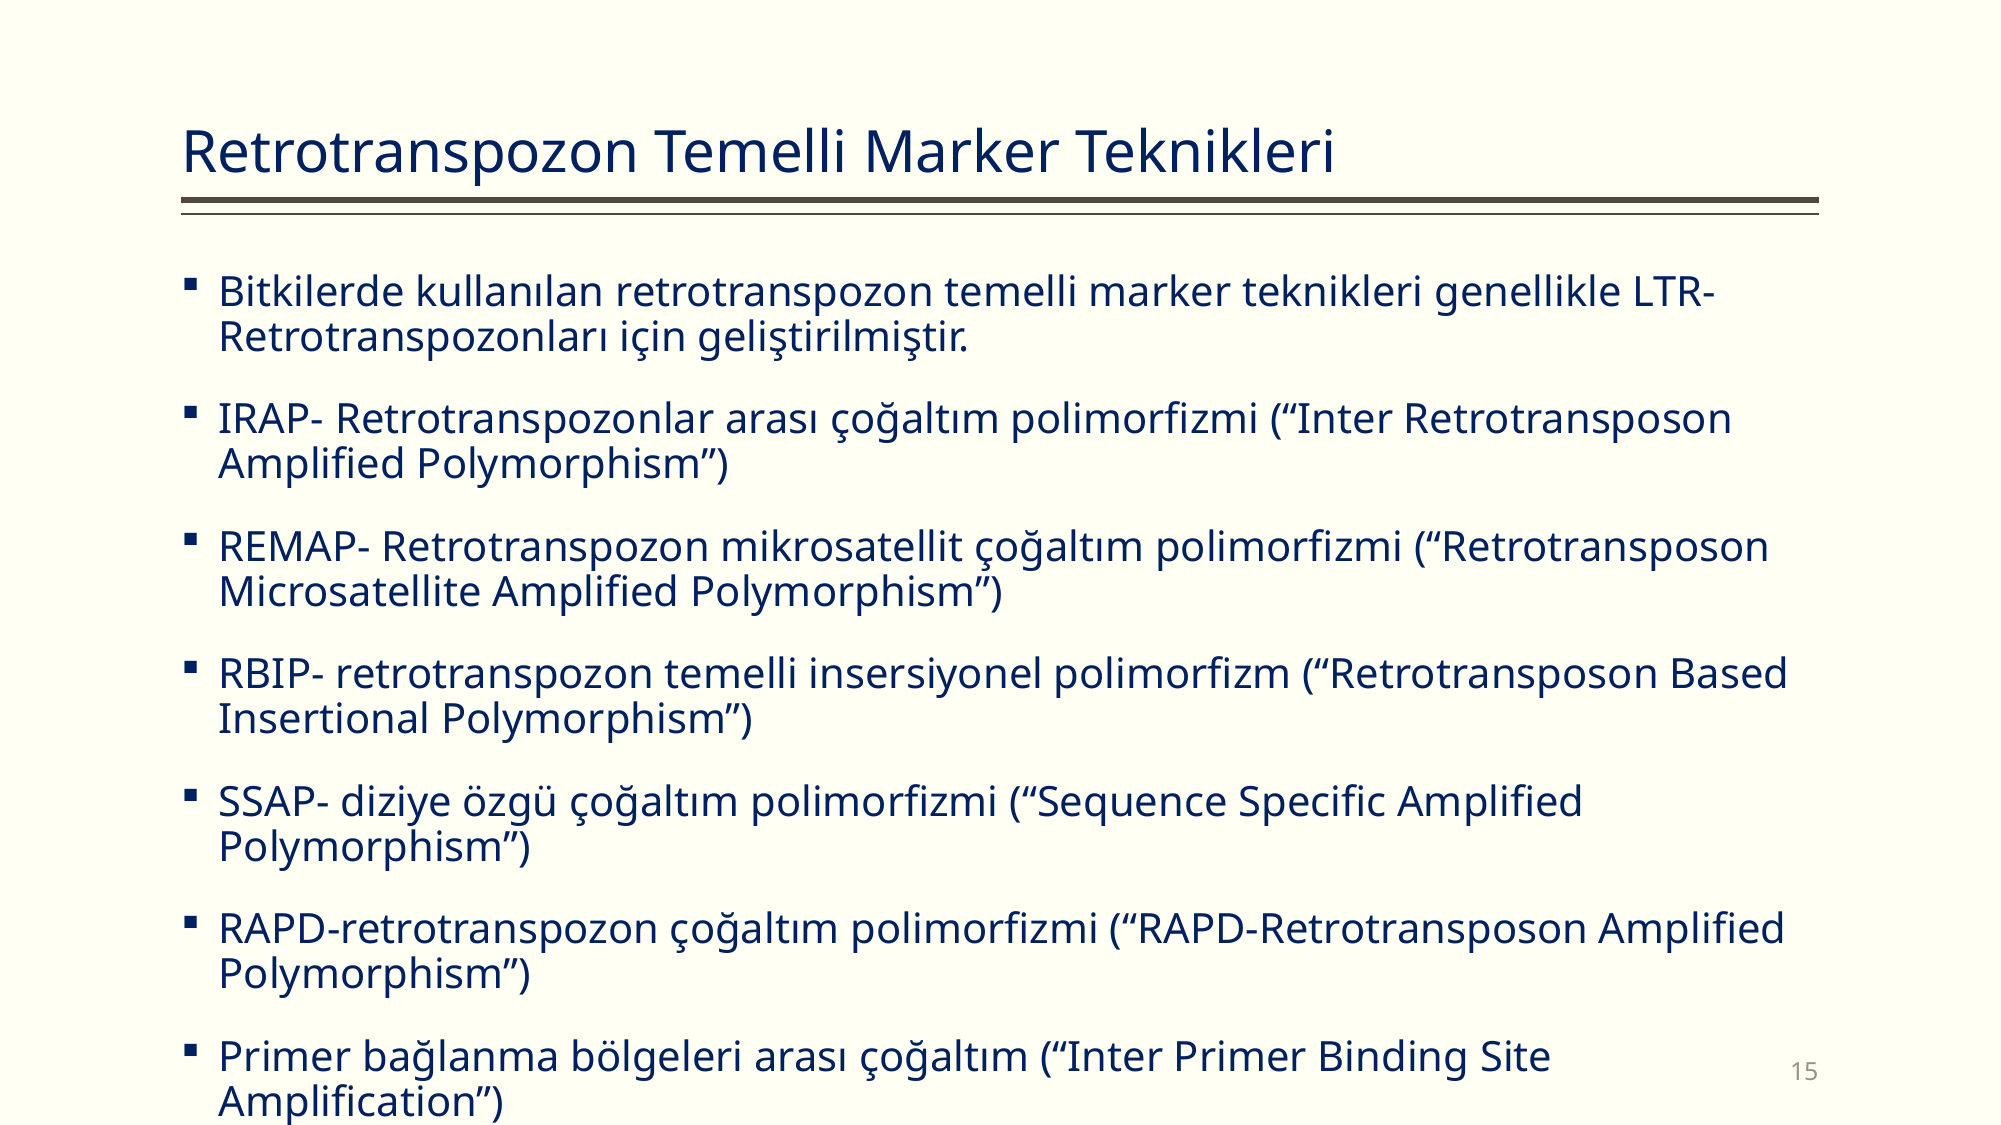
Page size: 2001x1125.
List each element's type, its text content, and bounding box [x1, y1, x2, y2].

list Bitkilerde kullanılan retrotranspozon temelli marker teknikleri genellikle LTR-Retrotranspozonları için geliştirilmiştir. IRAP- Retrotranspozonlar arası çoğaltım polimorfizmi (“Inter Retrotransposon Amplified Polymorphism”) REMAP- Retrotranspozon mikrosatellit çoğaltım polimorfizmi (“Retrotransposon Microsatellite Amplified Polymorphism”) RBIP- retrotranspozon temelli insersiyonel polimorfizm (“Retrotransposon Based Insertional Polymorphism”) SSAP- diziye özgü çoğaltım polimorfizmi (“Sequence Specific Amplified Polymorphism”) RAPD-retrotranspozon çoğaltım polimorfizmi (“RAPD-Retrotransposon Amplified Polymorphism”) Primer bağlanma bölgeleri arası çoğaltım (“Inter Primer Binding Site Amplification”) [181, 262, 1819, 1013]
title Retrotranspozon Temelli Marker Teknikleri [181, 12, 1819, 193]
slide_number 15 [1518, 1042, 1819, 1103]
